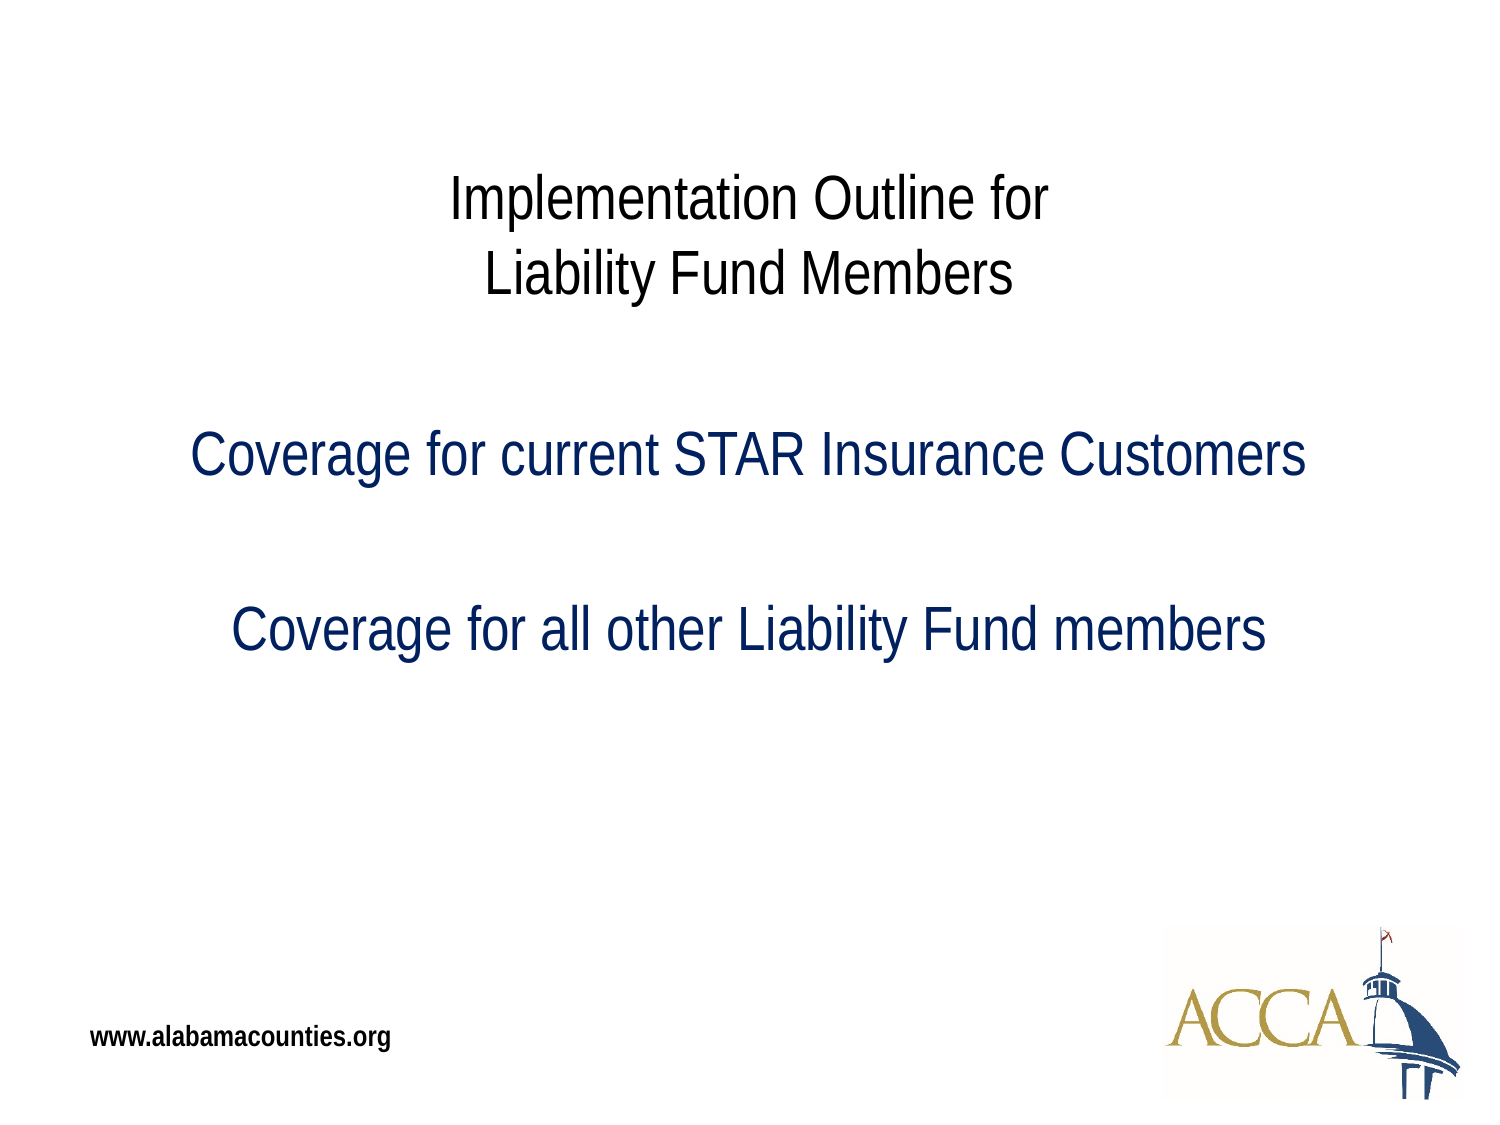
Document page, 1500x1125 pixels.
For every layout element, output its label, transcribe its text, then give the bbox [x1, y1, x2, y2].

list Implementation Outline for Liability Fund Members Coverage for current STAR Insurance Customers Coverage for all other Liability Fund members [75, 149, 1425, 913]
footer www.alabamacounties.org [75, 1009, 550, 1088]
picture [1162, 926, 1463, 1100]
